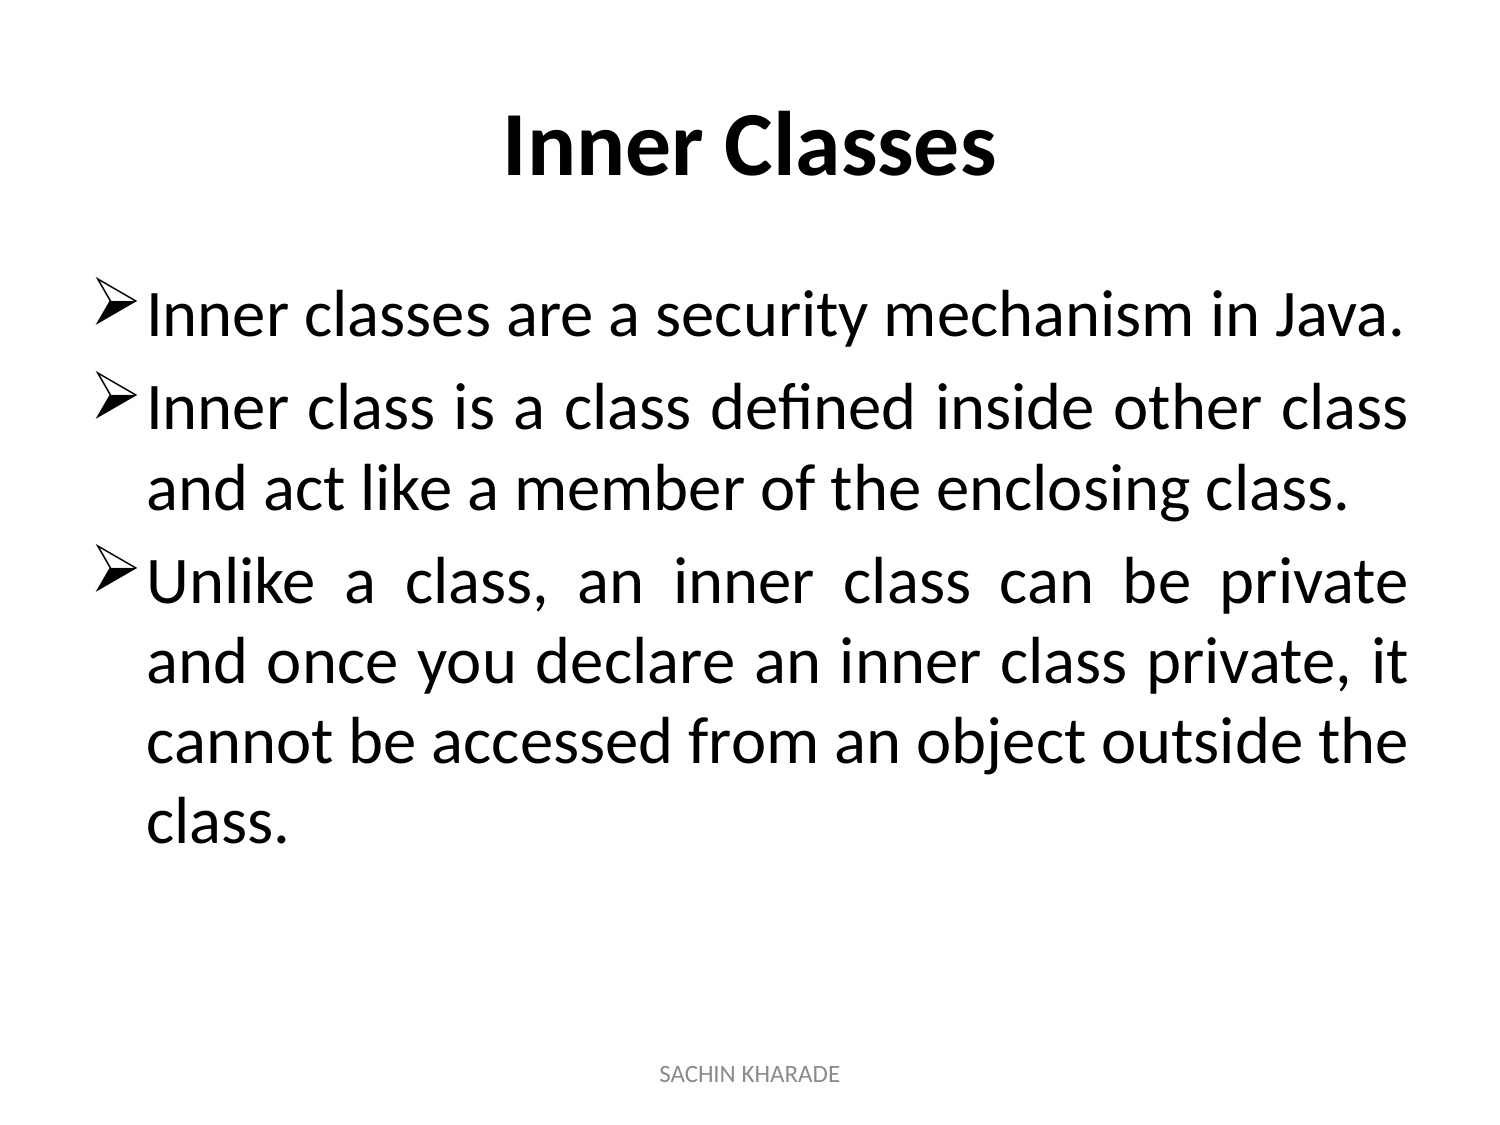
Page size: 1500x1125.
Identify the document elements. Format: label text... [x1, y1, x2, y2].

title Inner Classes [75, 45, 1425, 233]
footer SACHIN KHARADE [512, 1042, 988, 1103]
list Inner classes are a security mechanism in Java. Inner class is a class defined inside other class and act like a member of the enclosing class. Unlike a class, an inner class can be private and once you declare an inner class private, it cannot be accessed from an object outside the class. [75, 262, 1425, 1005]
